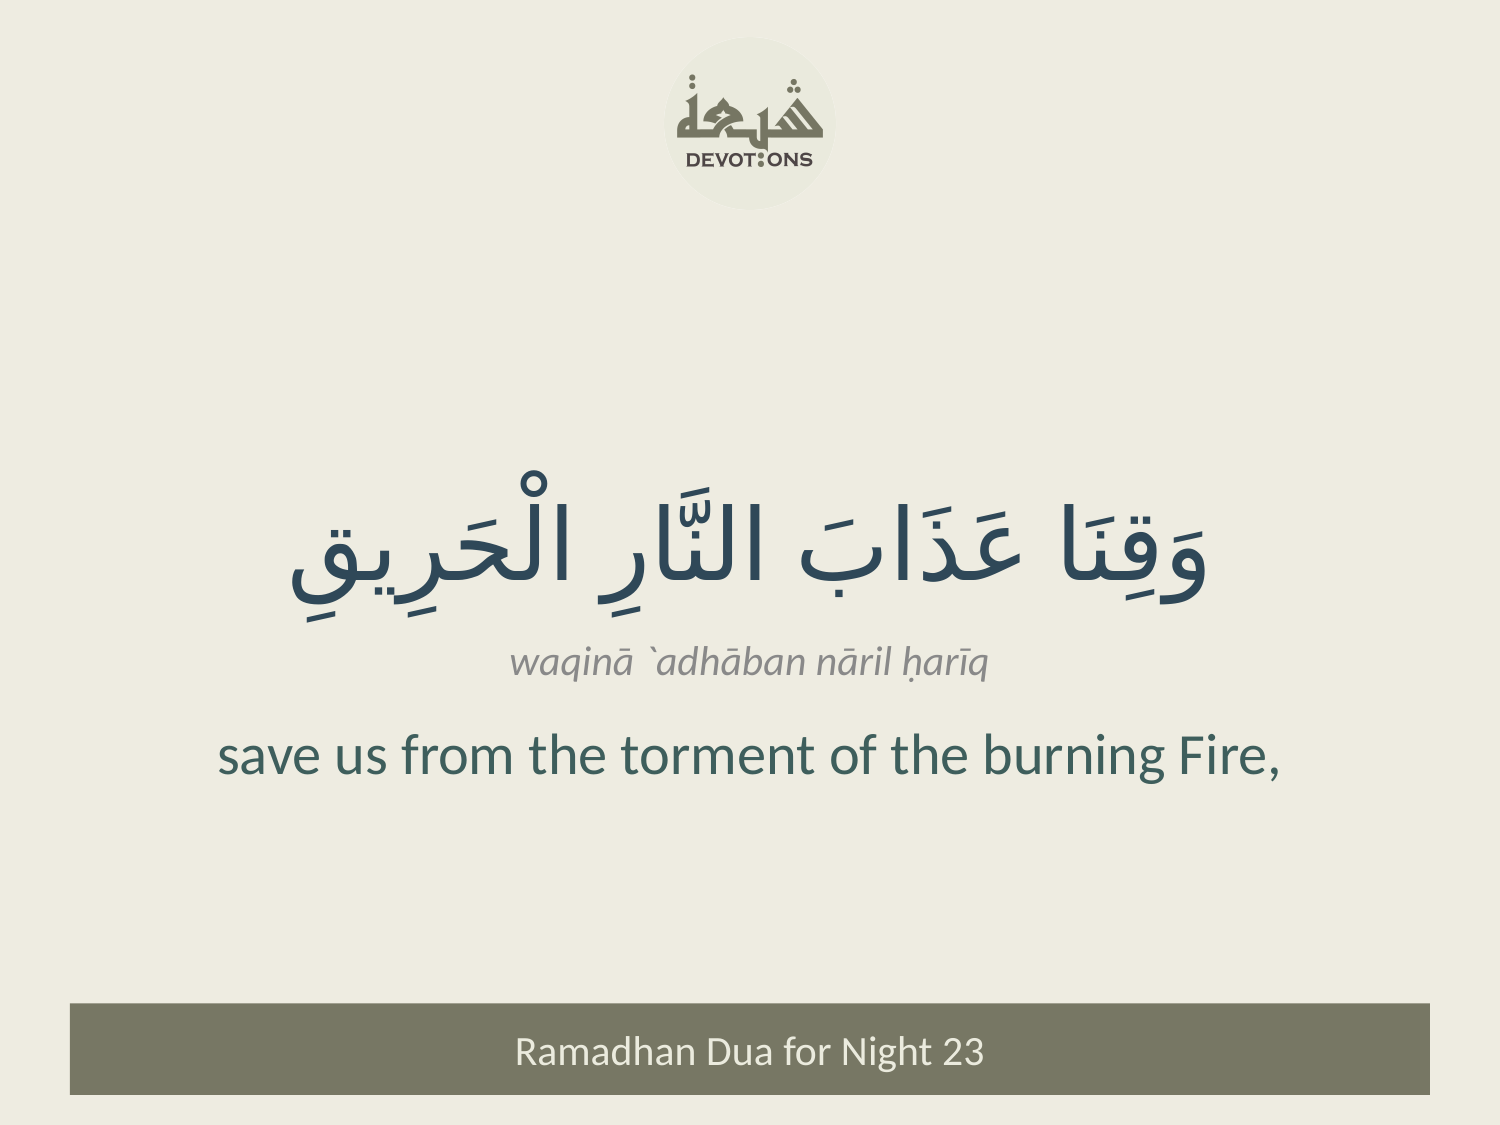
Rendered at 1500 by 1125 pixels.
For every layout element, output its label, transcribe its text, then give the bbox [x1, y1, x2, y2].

list وَقِنَا عَذَابَ النَّارِ الْحَرِيقِ waqinā `adhāban nāril ḥarīq save us from the torment of the burning Fire, [69, 203, 1430, 1003]
list Ramadhan Dua for Night 23 [69, 1003, 1430, 1095]
picture [656, 29, 844, 203]
